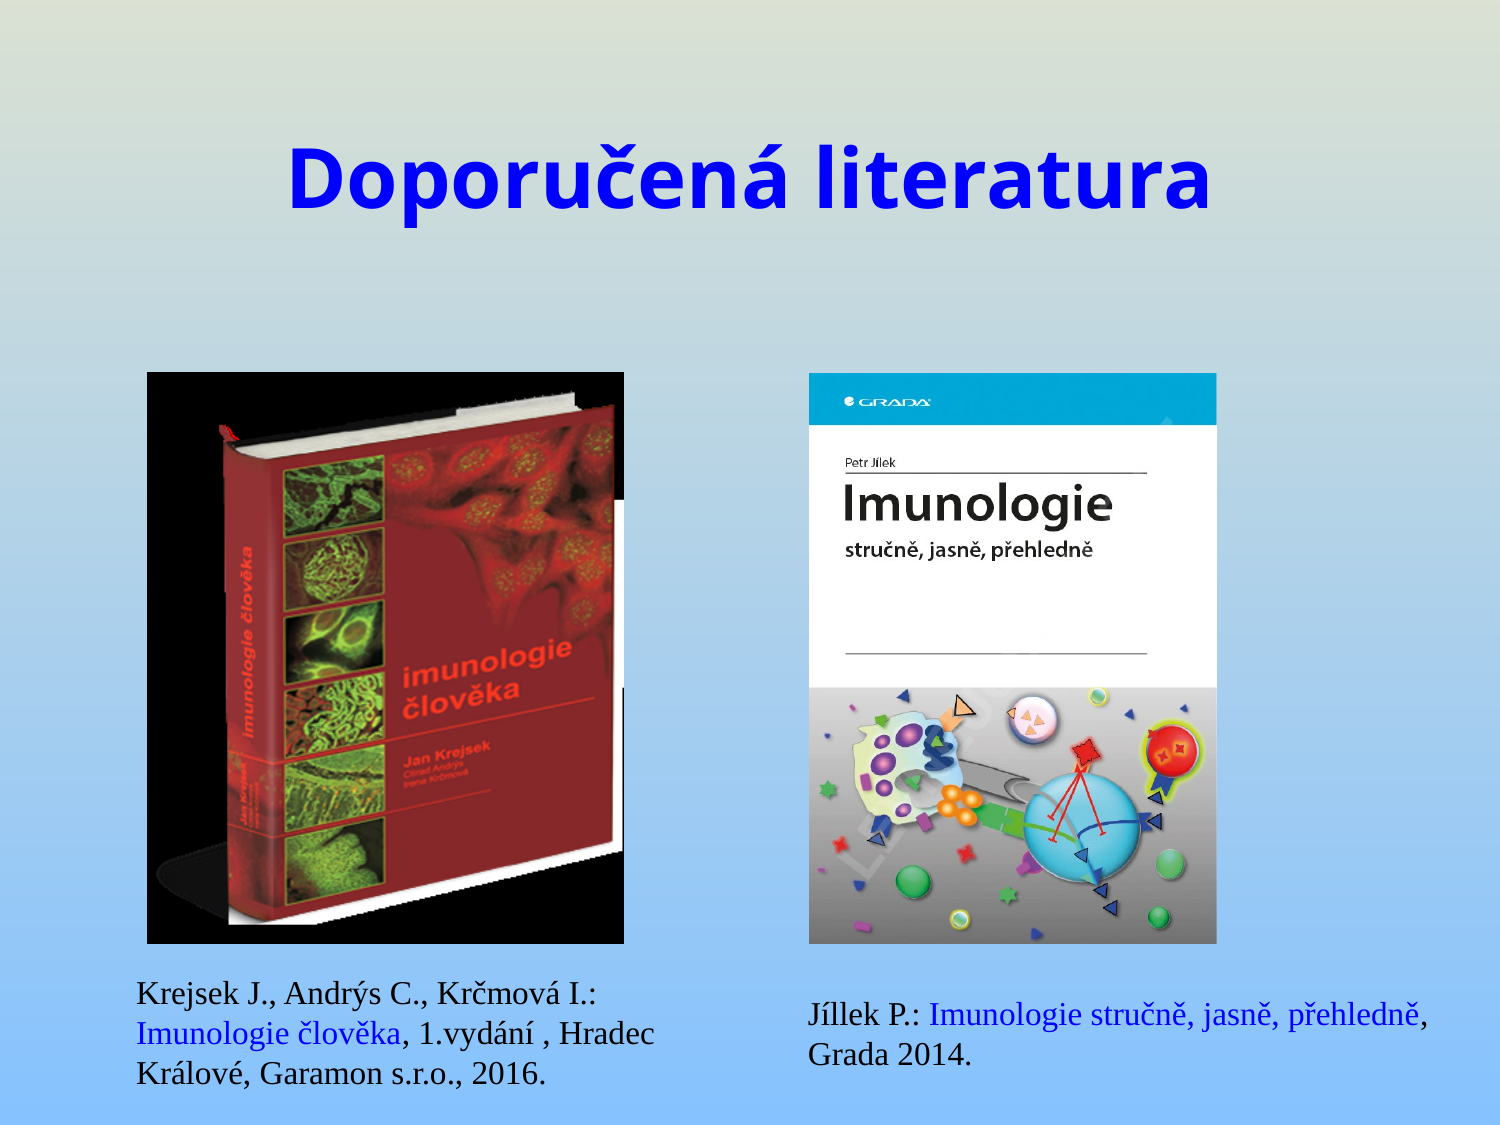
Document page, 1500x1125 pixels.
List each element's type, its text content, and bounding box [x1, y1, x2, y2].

title Doporučená literatura [74, 62, 1426, 288]
picture [147, 372, 624, 944]
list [808, 373, 1217, 944]
text_box Krejsek J., Andrýs C., Krčmová I.: Imunologie člověka, 1.vydání , Hradec Králové, Garamon s.r.o., 2016. [121, 964, 721, 1099]
text_box Jíllek P.: Imunologie stručně, jasně, přehledně, Grada 2014. [793, 984, 1473, 1079]
